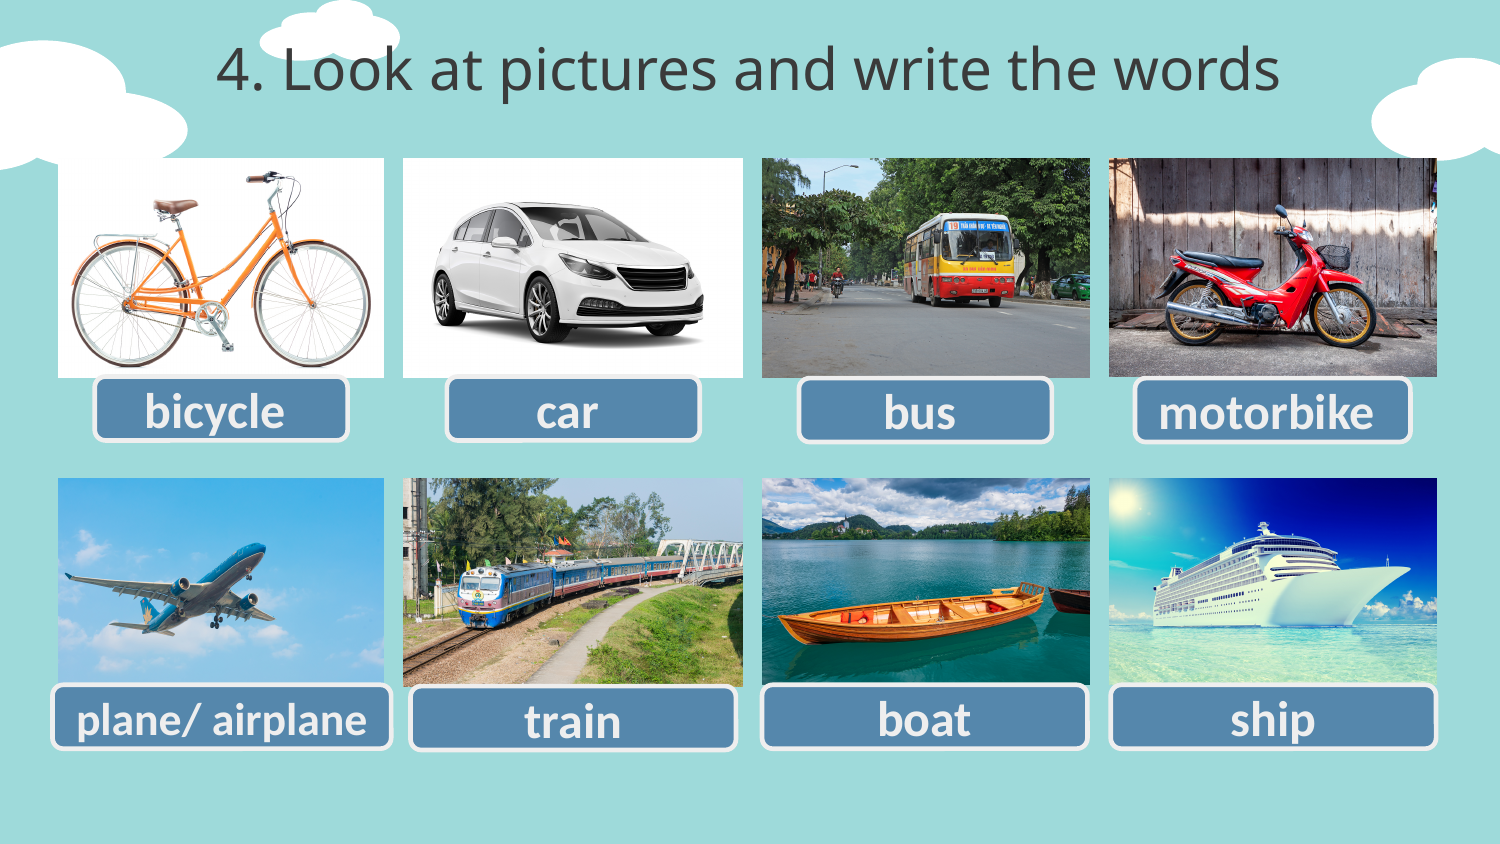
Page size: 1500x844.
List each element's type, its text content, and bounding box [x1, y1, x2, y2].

text_box bus [796, 385, 1054, 445]
text_box train [408, 696, 739, 753]
picture [58, 477, 385, 686]
picture [1109, 158, 1437, 377]
title 4. Look at pictures and write the words [78, 17, 1422, 159]
picture [1109, 477, 1437, 685]
picture [762, 477, 1090, 686]
text_box car [444, 385, 702, 443]
picture [762, 158, 1090, 378]
text_box plane/ airplane [50, 687, 394, 751]
text_box motorbike [1132, 385, 1413, 445]
picture [403, 477, 743, 687]
text_box boat [759, 692, 1090, 751]
text_box ship [1108, 691, 1439, 751]
picture [403, 158, 743, 378]
text_box bicycle [92, 385, 350, 443]
picture [58, 158, 385, 378]
